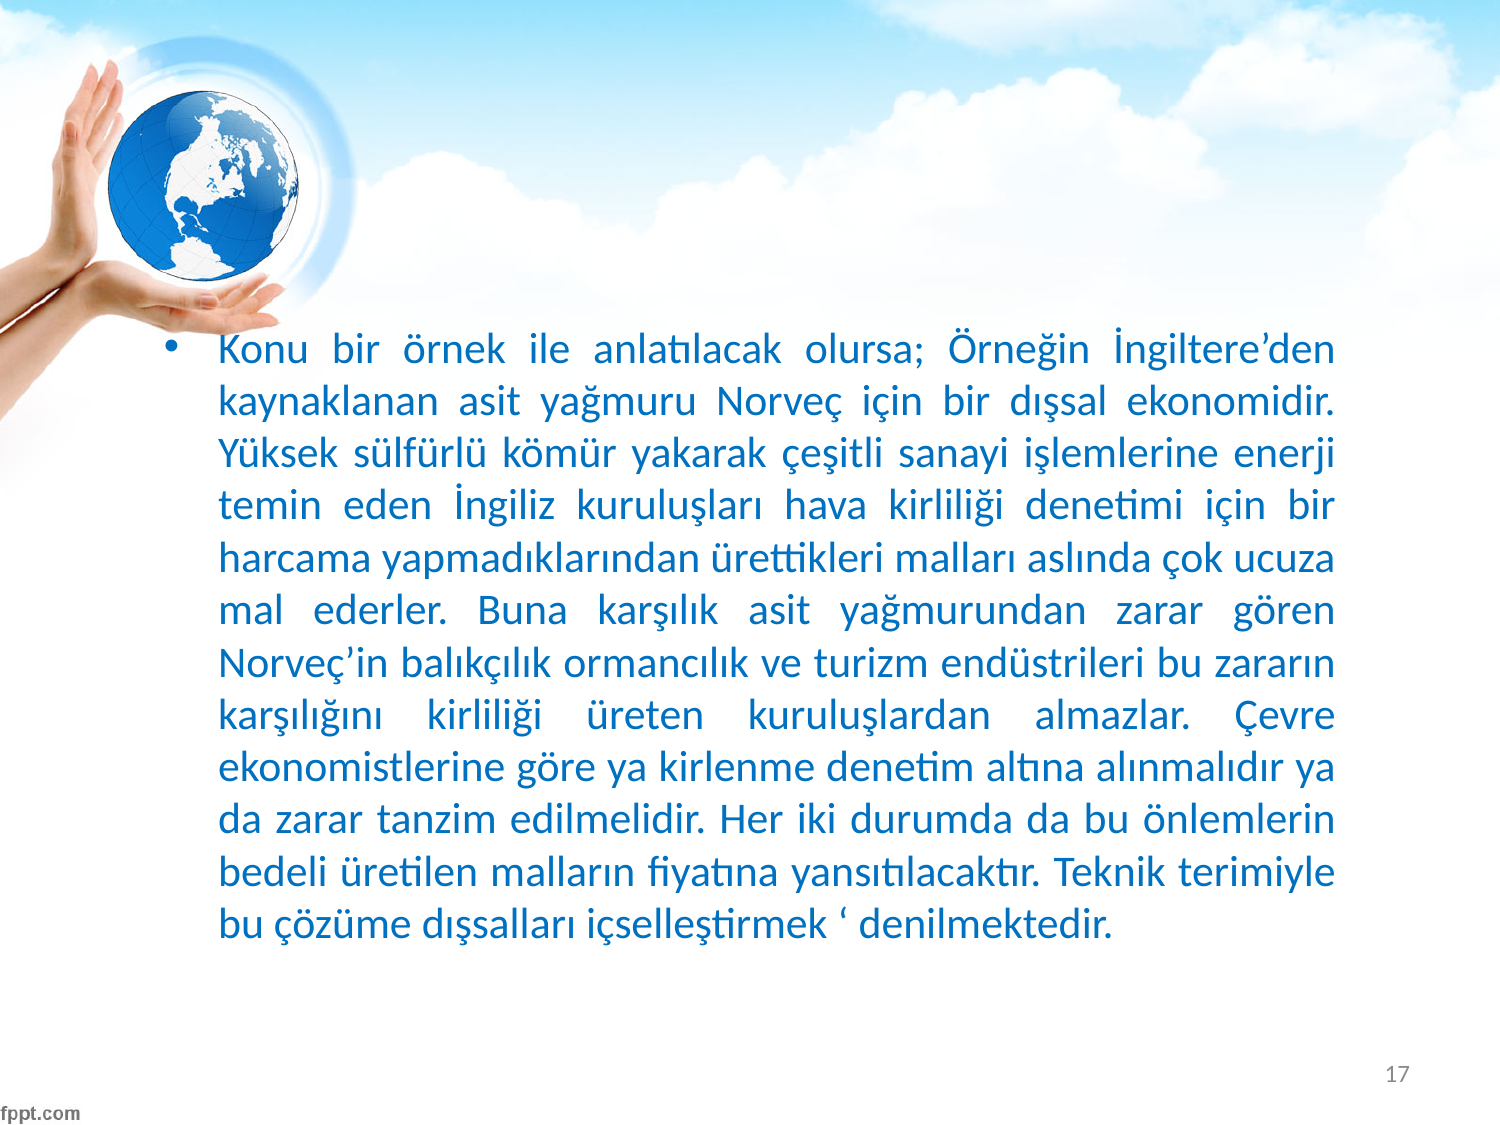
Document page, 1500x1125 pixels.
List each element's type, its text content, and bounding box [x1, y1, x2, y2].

slide_number 17 [1074, 1042, 1425, 1103]
list Konu bir örnek ile anlatılacak olursa; Örneğin İngiltere’den kaynaklanan asit yağmuru Norveç için bir dışsal ekonomidir. Yüksek sülfürlü kömür yakarak çeşitli sanayi işlemlerine enerji temin eden İngiliz kuruluşları hava kirliliği denetimi için bir harcama yapmadıklarından ürettikleri malları aslında çok ucuza mal ederler. Buna karşılık asit yağmurundan zarar gören Norveç’in balıkçılık ormancılık ve turizm endüstrileri bu zararın karşılığını kirliliği üreten kuruluşlardan almazlar. Çevre ekonomistlerine göre ya kirlenme denetim altına alınmalıdır ya da zarar tanzim edilmelidir. Her iki durumda da bu önlemlerin bedeli üretilen malların fiyatına yansıtılacaktır. Teknik terimiyle bu çözüme dışsalları içselleştirmek ‘ denilmektedir. [148, 311, 1352, 964]
picture [0, 0, 1500, 1125]
